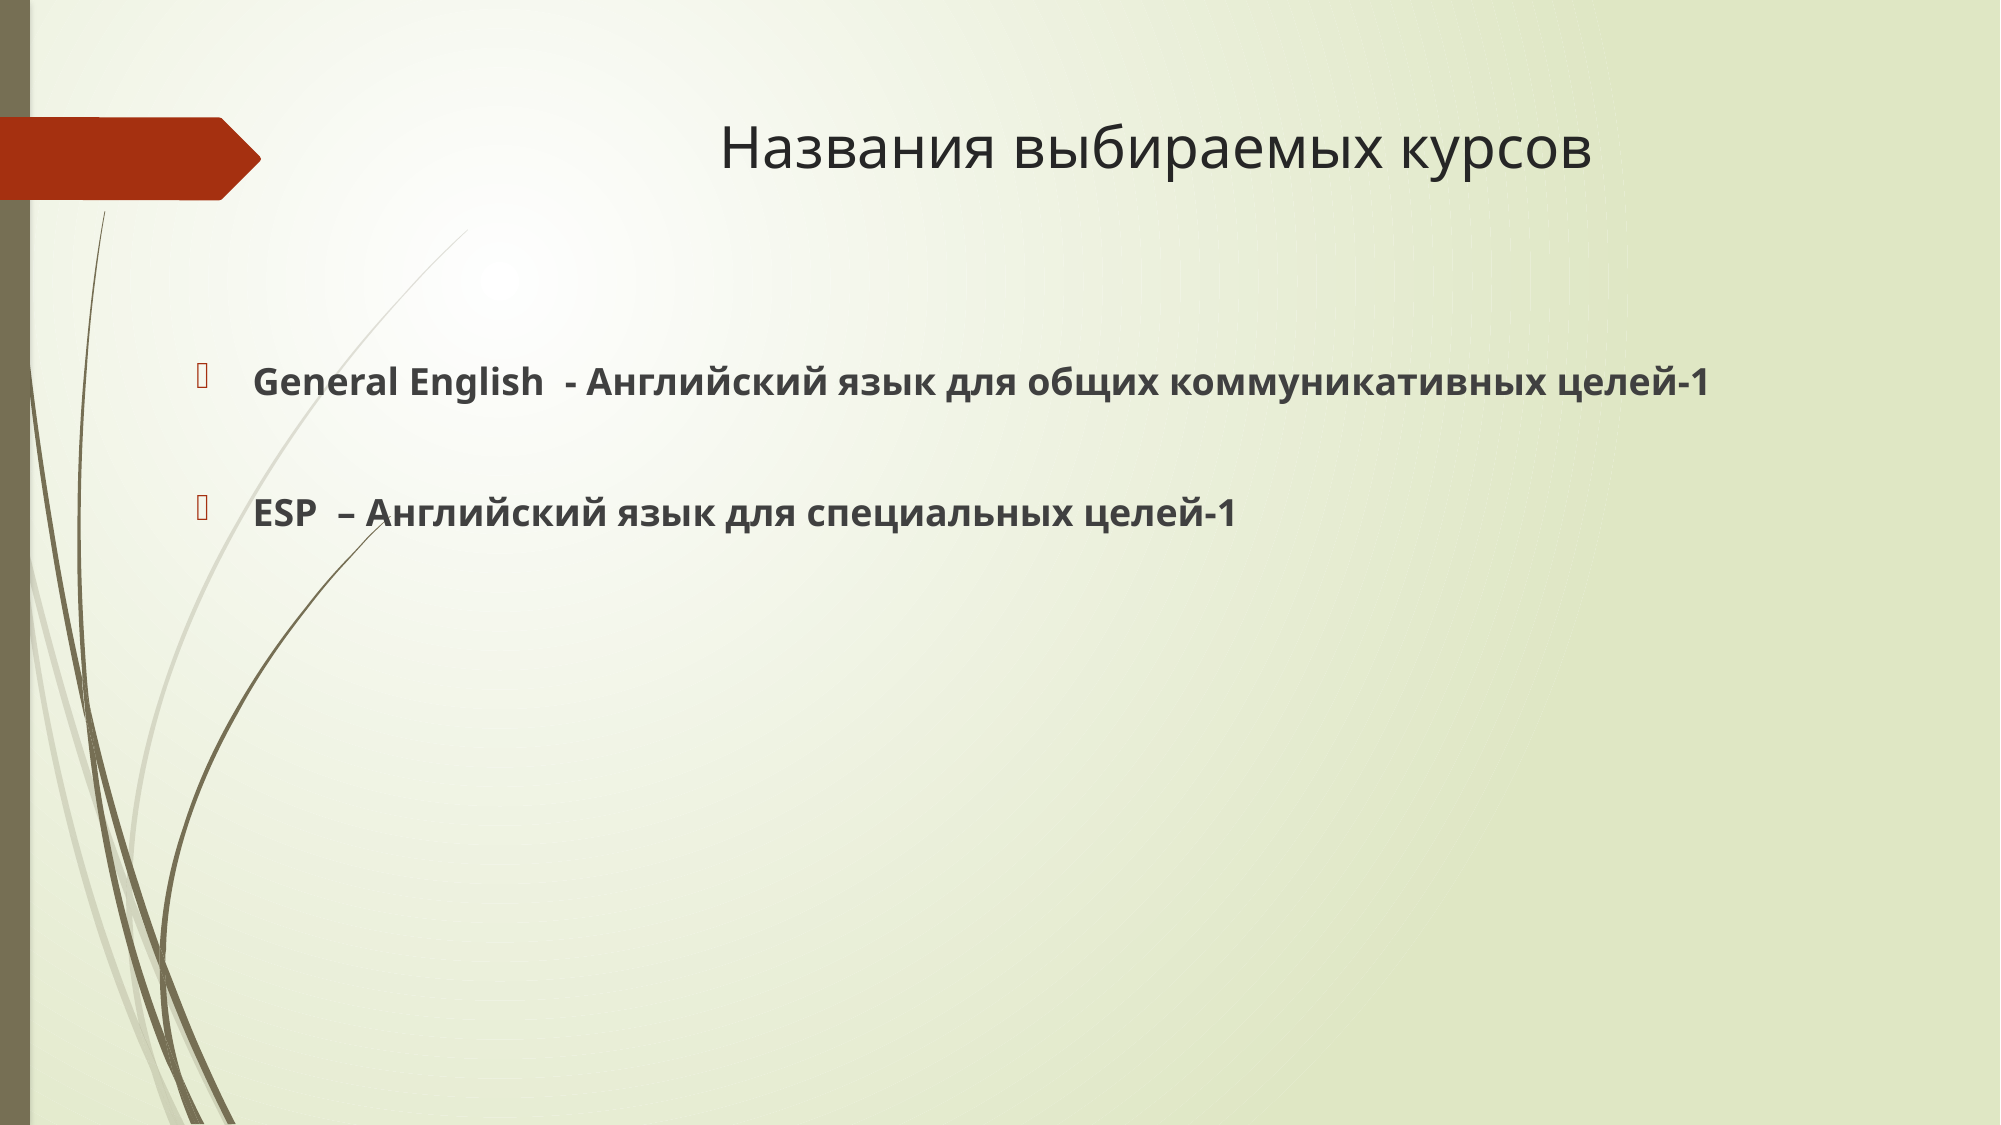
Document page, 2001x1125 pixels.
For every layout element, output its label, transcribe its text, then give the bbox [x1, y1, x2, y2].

title Названия выбираемых курсов [425, 102, 1888, 313]
list General English - Английский язык для общих коммуникативных целей-1 ESP – Английский язык для специальных целей-1 [181, 350, 1888, 970]
